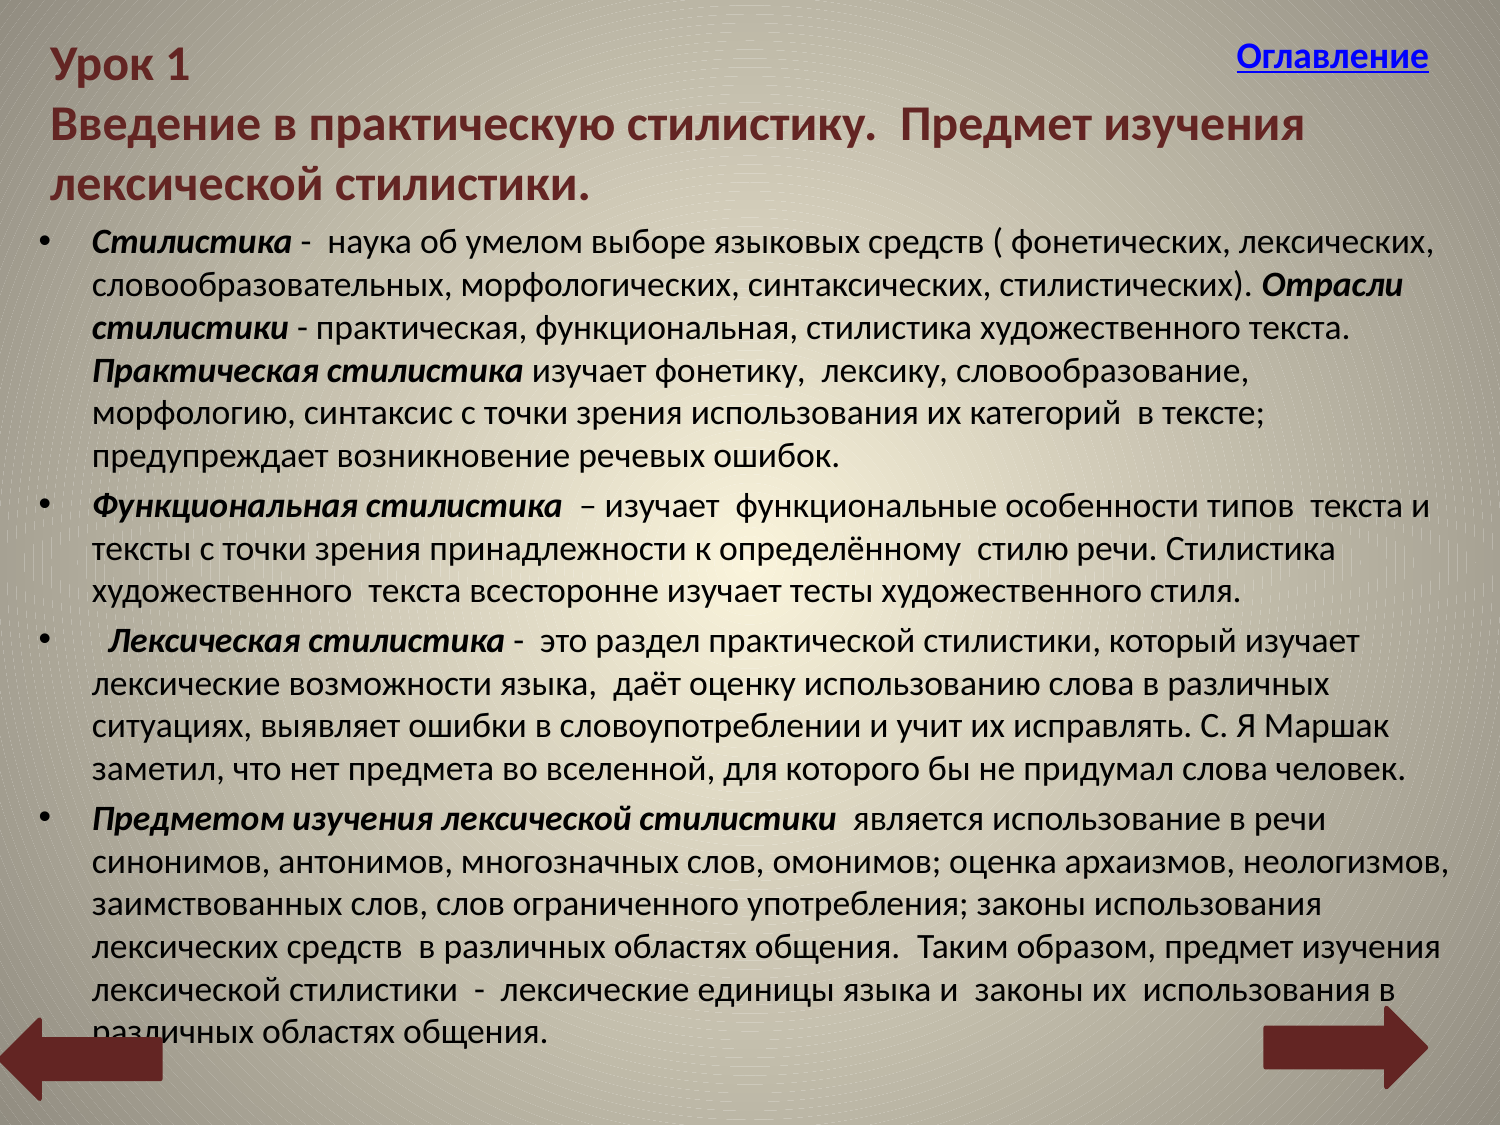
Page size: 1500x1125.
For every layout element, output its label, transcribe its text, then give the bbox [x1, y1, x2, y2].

list Стилистика - наука об умелом выборе языковых средств ( фонетических, лексических, словообразовательных, морфологических, синтаксических, стилистических). Отрасли стилистики - практическая, функциональная, стилистика художественного текста. Практическая стилистика изучает фонетику, лексику, словообразование, морфологию, синтаксис с точки зрения использования их категорий в тексте; предупреждает возникновение речевых ошибок. Функциональная стилистика – изучает функциональные особенности типов текста и тексты с точки зрения принадлежности к определённому стилю речи. Стилистика художественного текста всесторонне изучает тесты художественного стиля. Лексическая стилистика - это раздел практической стилистики, который изучает лексические возможности языка, даёт оценку использованию слова в различных ситуациях, выявляет ошибки в словоупотреблении и учит их исправлять. С. Я Маршак заметил, что нет предмета во вселенной, для которого бы не придумал слова человек. Предметом изучения лексической стилистики является использование в речи синонимов, антонимов, многозначных слов, омонимов; оценка архаизмов, неологизмов, заимствованных слов, слов ограниченного употребления; законы использования лексических средств в различных областях общения. Таким образом, предмет изучения лексической стилистики - лексические единицы языка и законы их использования в различных областях общения. [23, 210, 1477, 1090]
text_box Оглавление [1221, 23, 1445, 84]
text_box [1263, 1005, 1429, 1090]
text_box [0, 1017, 163, 1101]
text_box Урок 1 Введение в практическую стилистику. Предмет изучения лексической стилистики. [35, 23, 1442, 219]
